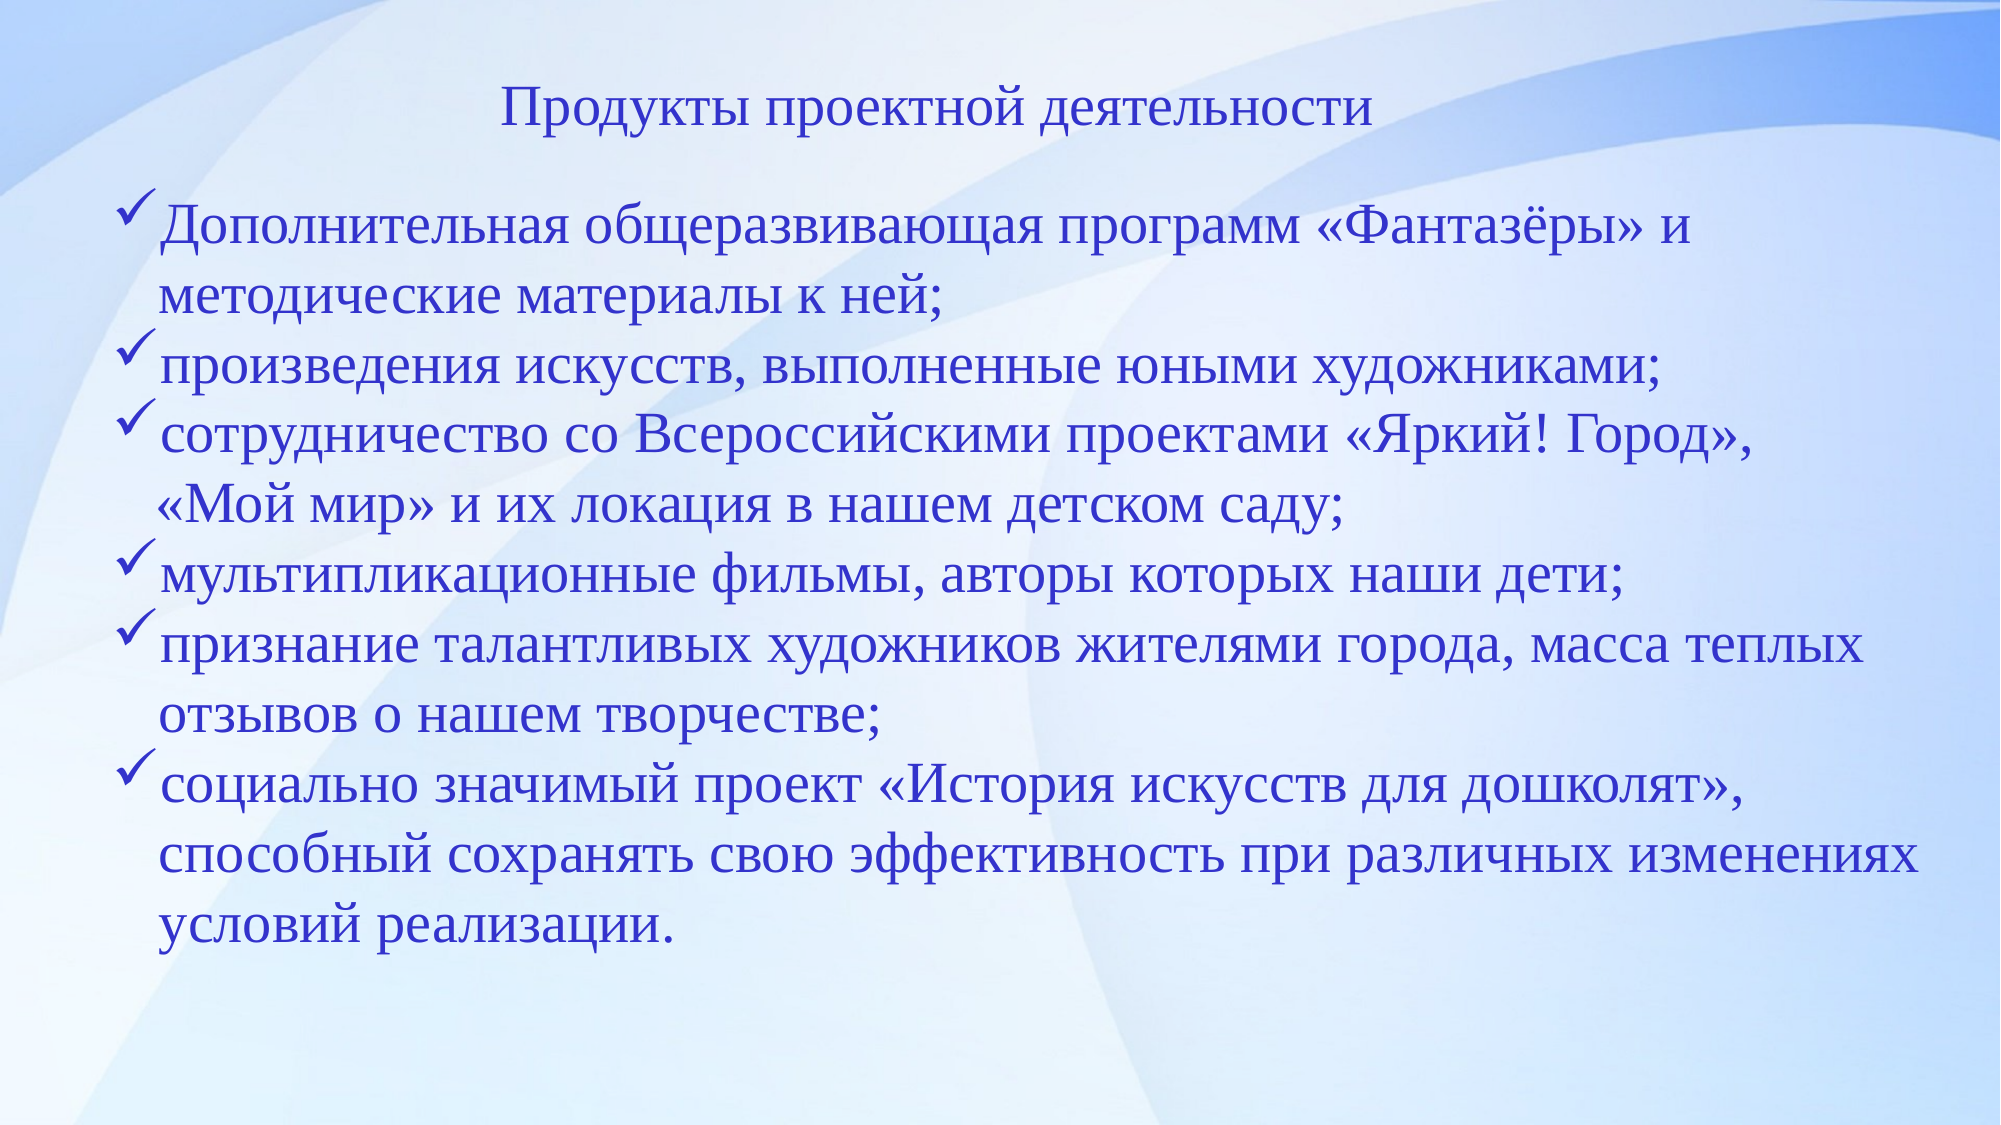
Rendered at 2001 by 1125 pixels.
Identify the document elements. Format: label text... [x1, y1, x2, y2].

text_box Дополнительная общеразвивающая программ «Фантазёры» и методические материалы к ней; произведения искусств, выполненные юными художниками; сотрудничество со Всероссийскими проектами «Яркий! Город», «Мой мир» и их локация в нашем детском саду; мультипликационные фильмы, авторы которых наши дети; признание талантливых художников жителями города, масса теплых отзывов о нашем творчестве; социально значимый проект «История искусств для дошколят», способный сохранять свою эффективность при различных изменениях условий реализации. [97, 177, 1947, 1007]
text_box Продукты проектной деятельности [486, 59, 1389, 145]
